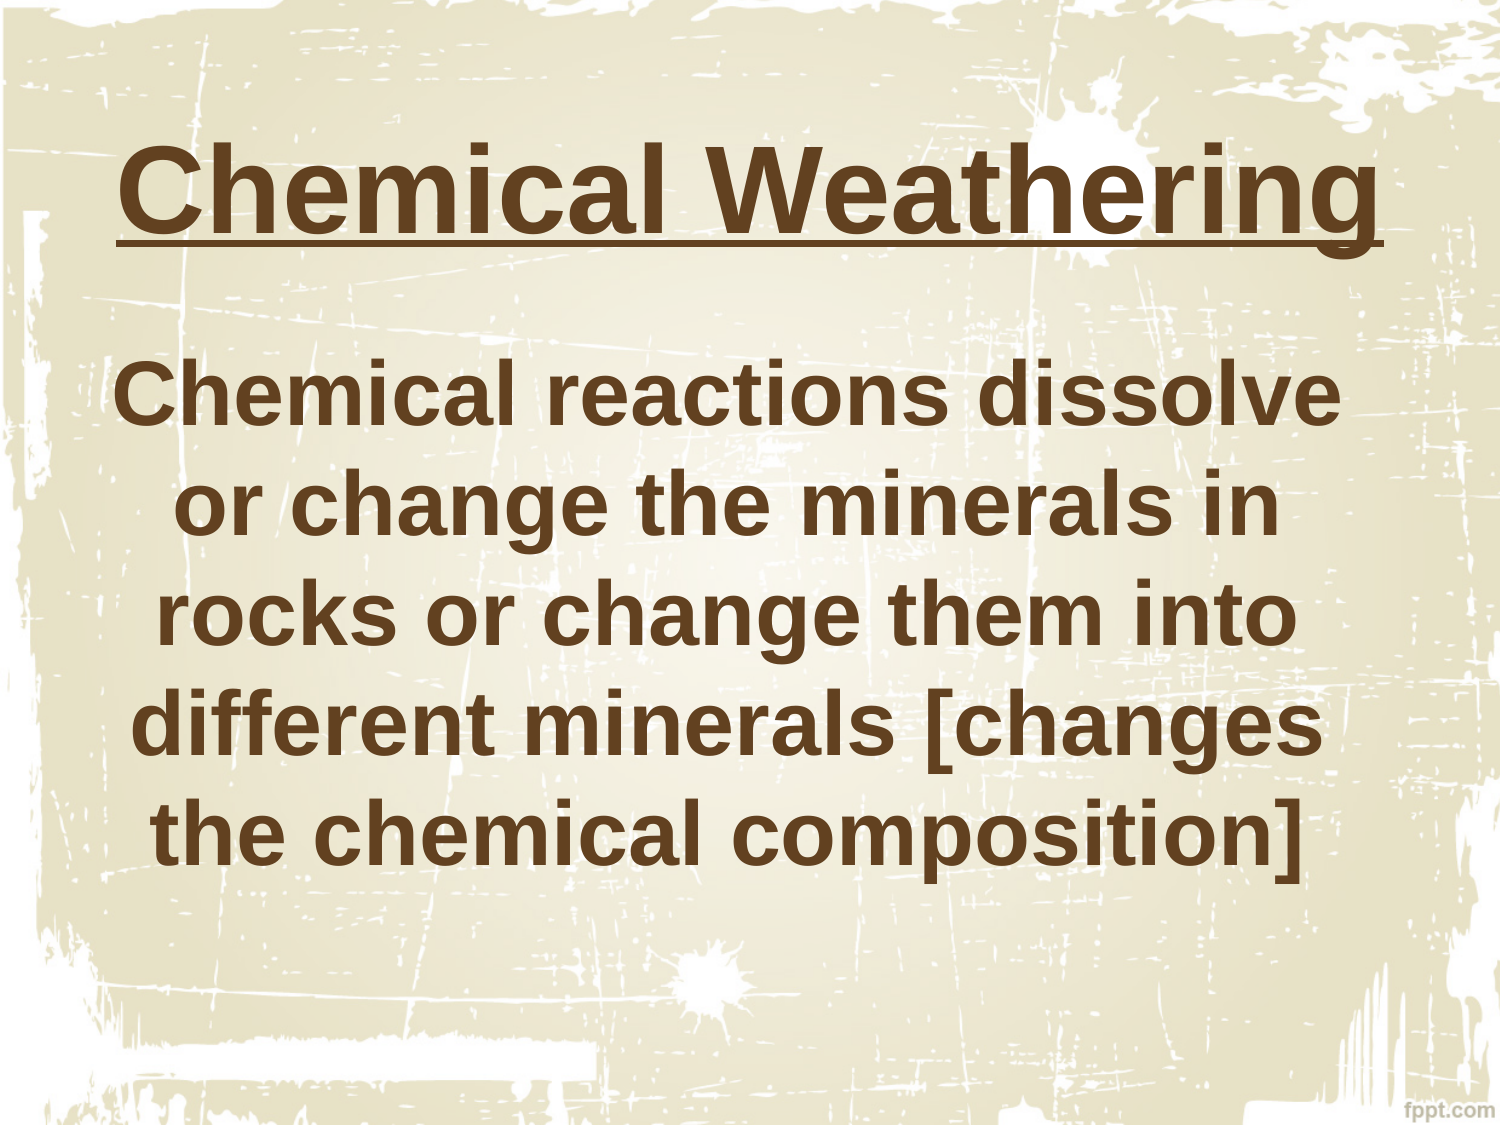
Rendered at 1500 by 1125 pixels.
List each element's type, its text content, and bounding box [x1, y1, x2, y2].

list Chemical reactions dissolve or change the minerals in rocks or change them into different minerals [changes the chemical composition] [53, 326, 1404, 909]
title Chemical Weathering [29, 90, 1471, 278]
